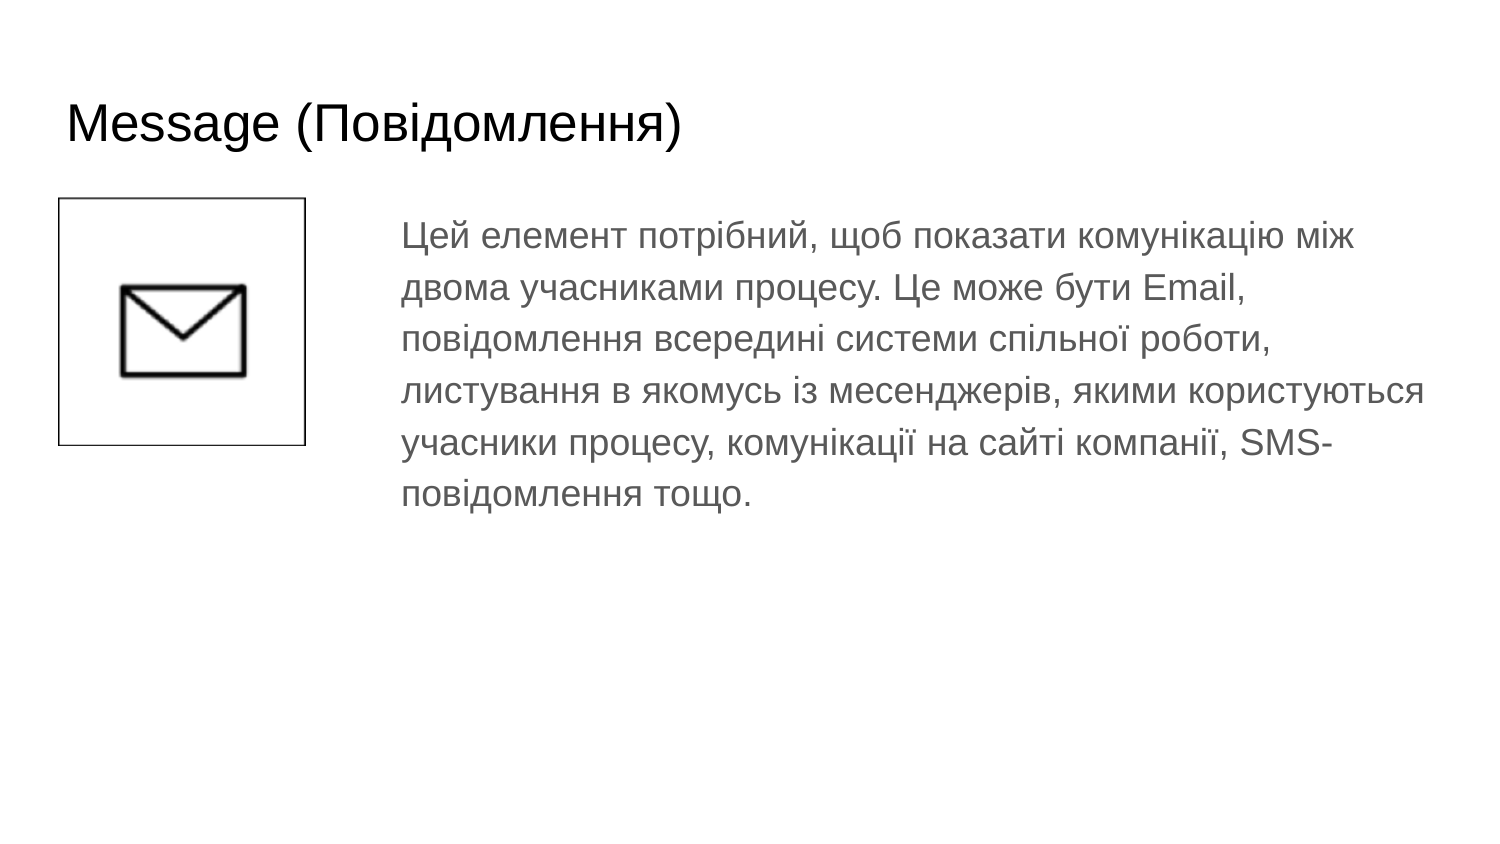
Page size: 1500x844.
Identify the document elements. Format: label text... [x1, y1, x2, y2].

title Message (Повідомлення) [51, 72, 1449, 167]
list Цей елемент потрібний, щоб показати комунікацію між двома учасниками процесу. Це може бути Email, повідомлення всередині системи спільної роботи, листування в якомусь із месенджерів, якими користуються учасники процесу, комунікації на сайті компанії, SMS-повідомлення тощо. [386, 189, 1449, 750]
picture [44, 188, 318, 455]
